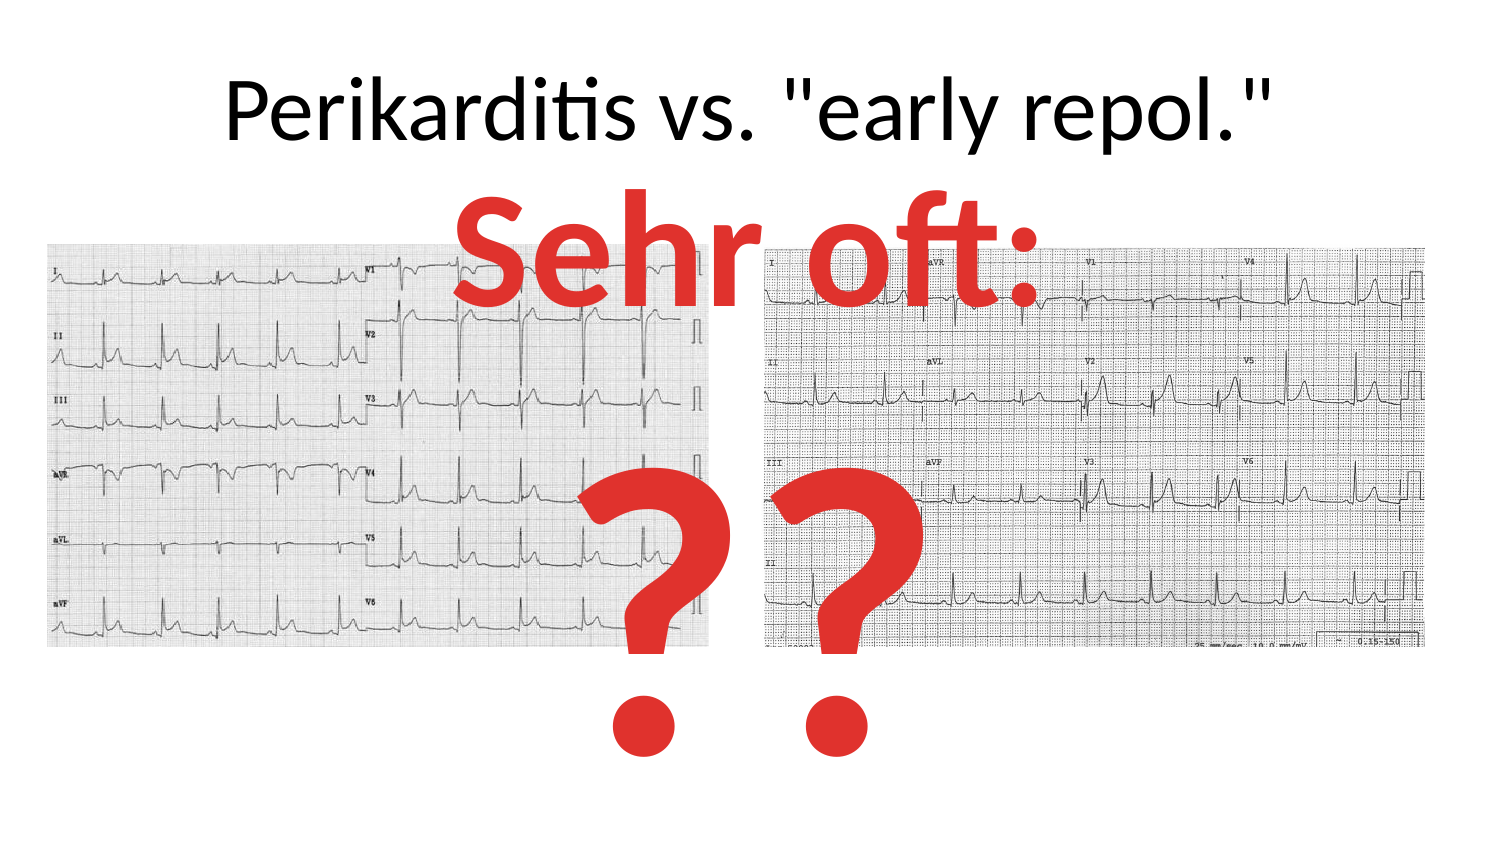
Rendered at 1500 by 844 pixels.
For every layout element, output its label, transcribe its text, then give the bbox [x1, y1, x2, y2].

picture [761, 244, 1425, 647]
picture [46, 244, 709, 647]
text_box Sehr oft: ?? [435, 132, 1065, 844]
title Perikarditis vs. "early repol." [75, 33, 1425, 175]
